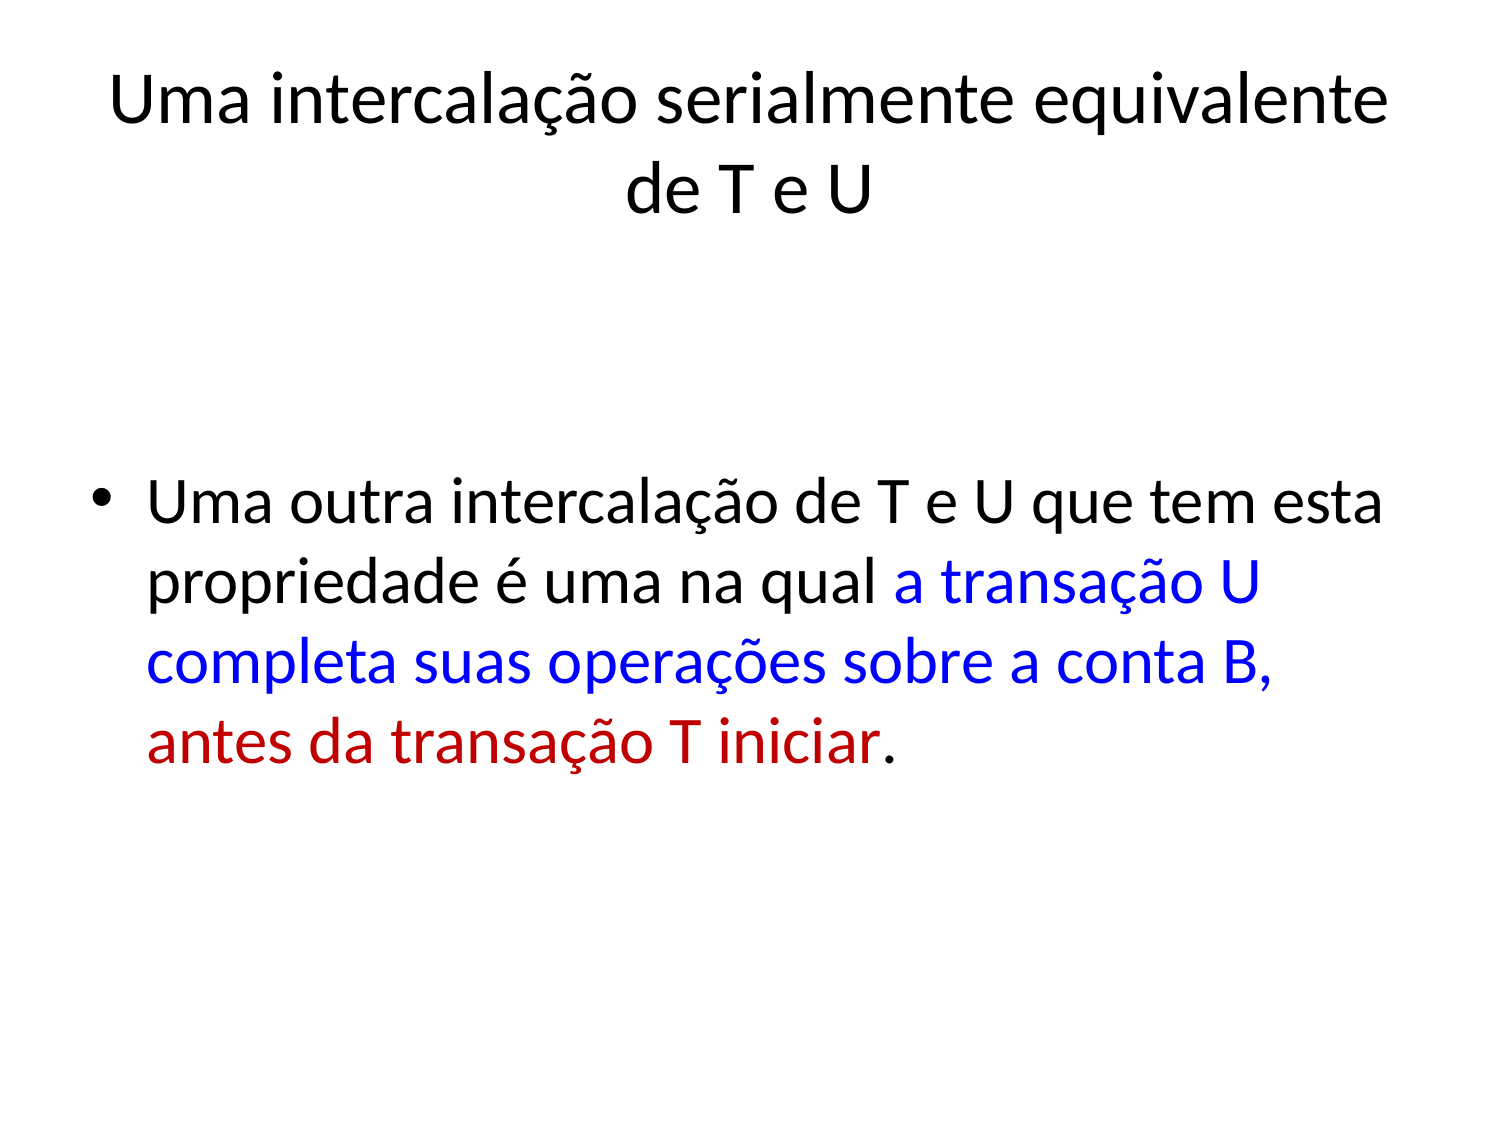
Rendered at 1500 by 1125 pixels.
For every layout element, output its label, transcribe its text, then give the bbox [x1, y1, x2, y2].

list Uma outra intercalação de T e U que tem esta propriedade é uma na qual a transação U completa suas operações sobre a conta B, antes da transação T iniciar. [74, 262, 1426, 1006]
title Uma intercalação serialmente equivalente de T e U [74, 44, 1426, 233]
